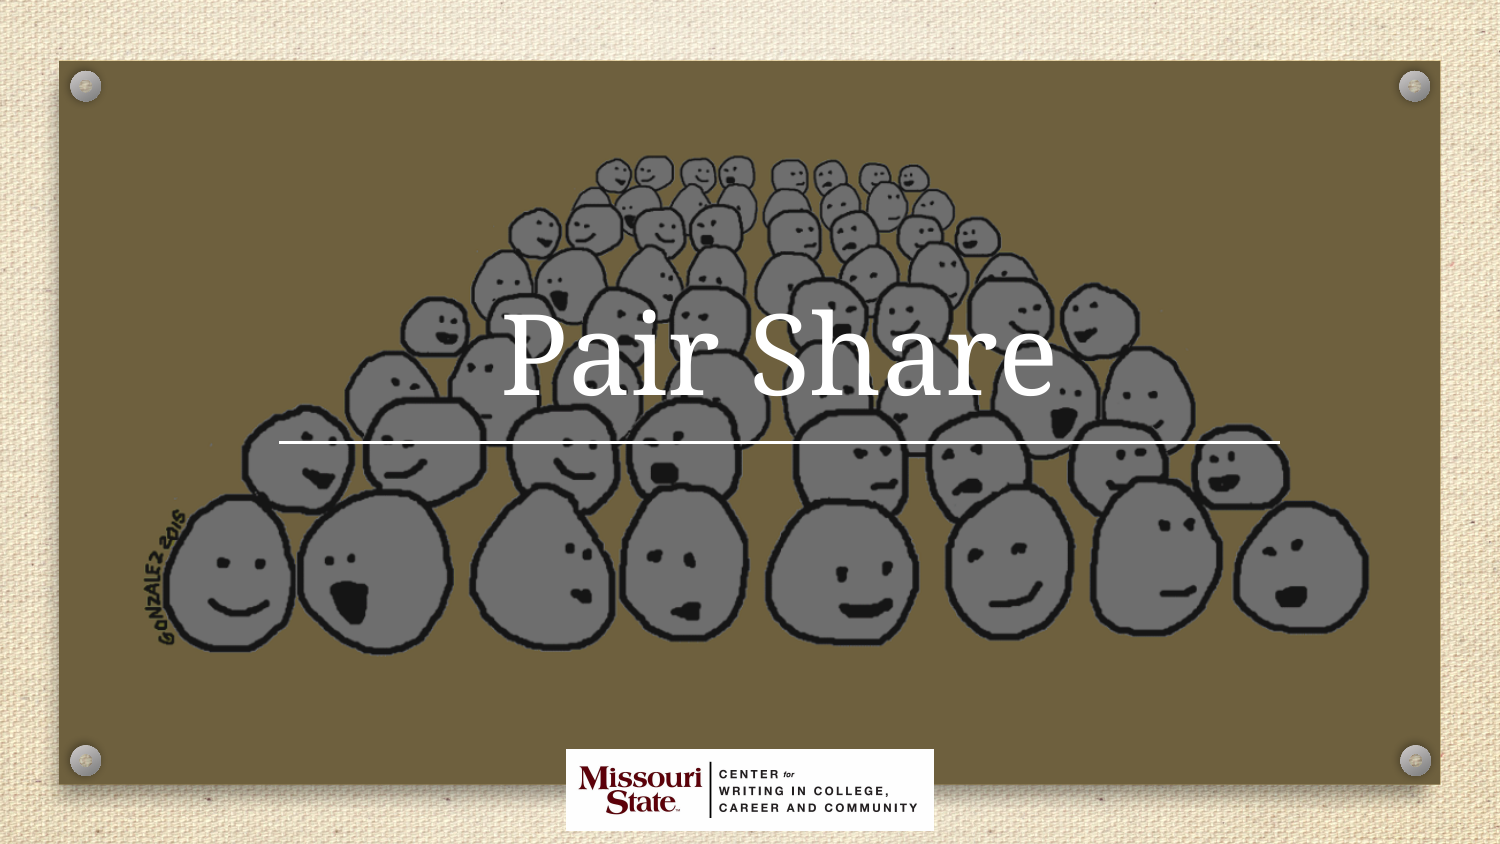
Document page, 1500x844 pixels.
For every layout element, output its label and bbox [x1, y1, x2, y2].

picture [0, 0, 1500, 844]
text_box [70, 70, 1432, 777]
